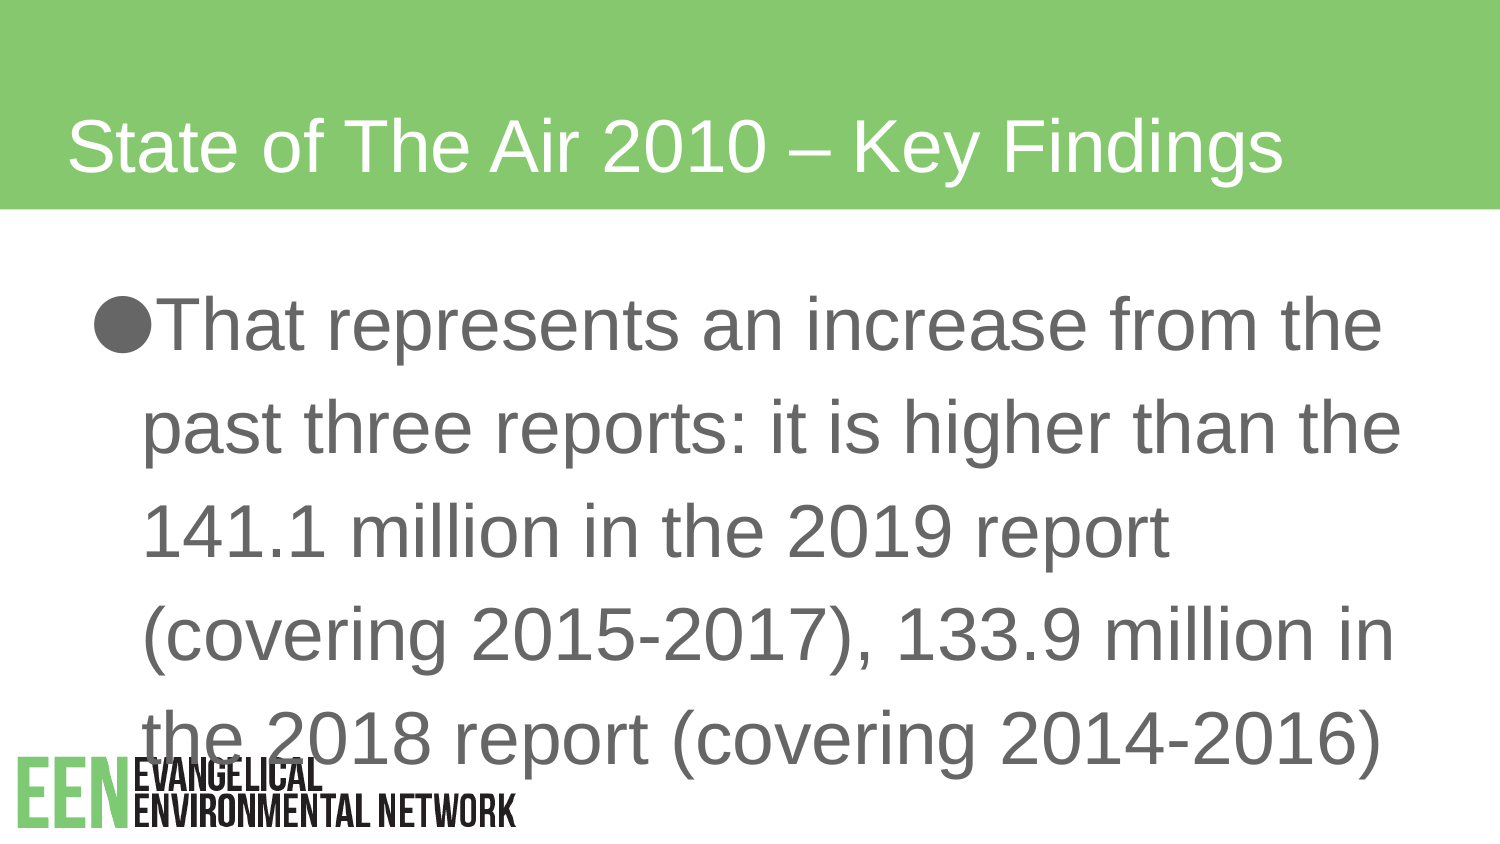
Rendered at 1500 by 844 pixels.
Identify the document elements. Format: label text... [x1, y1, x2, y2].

title State of The Air 2010 – Key Findings [51, 82, 1449, 185]
list That represents an increase from the past three reports: it is higher than the 141.1 million in the 2019 report (covering 2015-2017), 133.9 million in the 2018 report (covering 2014-2016) [51, 247, 1449, 752]
picture [11, 751, 523, 836]
